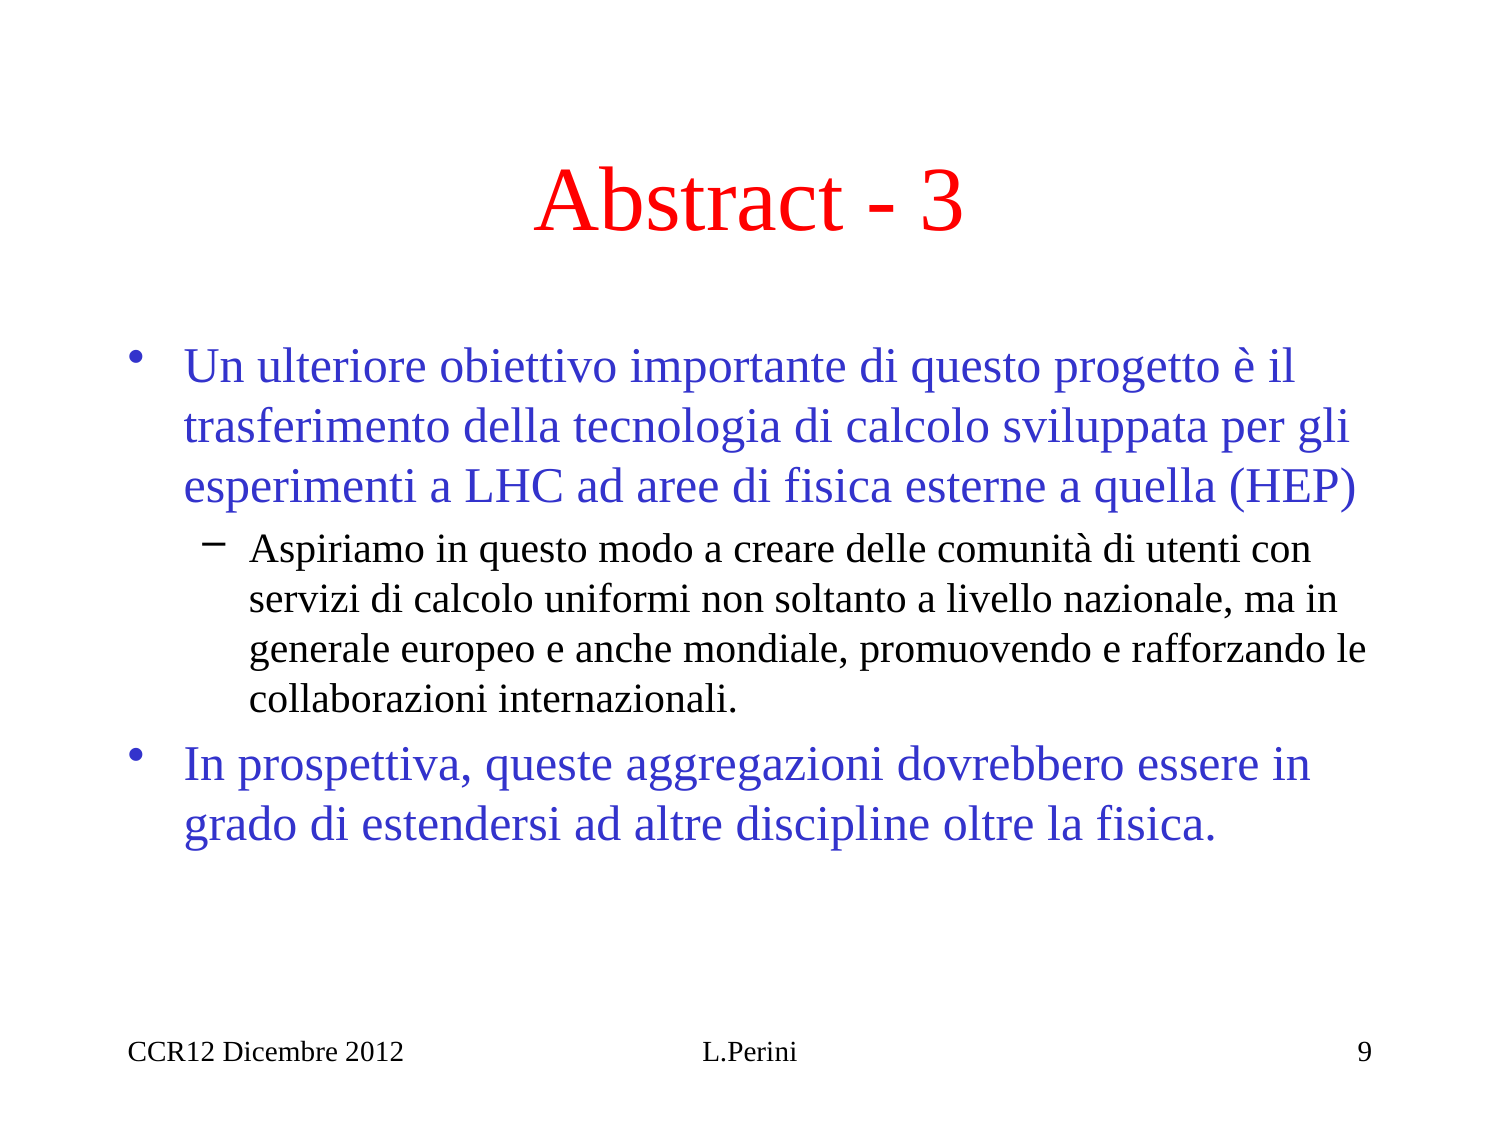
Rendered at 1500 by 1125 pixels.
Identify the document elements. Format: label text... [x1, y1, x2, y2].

list Un ulteriore obiettivo importante di questo progetto è il trasferimento della tecnologia di calcolo sviluppata per gli esperimenti a LHC ad aree di fisica esterne a quella (HEP) Aspiriamo in questo modo a creare delle comunità di utenti con servizi di calcolo uniformi non soltanto a livello nazionale, ma in generale europeo e anche mondiale, promuovendo e rafforzando le collaborazioni internazionali. In prospettiva, queste aggregazioni dovrebbero essere in grado di estendersi ad altre discipline oltre la fisica. [112, 324, 1388, 1001]
title Abstract - 3 [112, 99, 1388, 288]
footer L.Perini [512, 1024, 988, 1101]
slide_number 9 [1074, 1024, 1388, 1101]
slide_number CCR12 Dicembre 2012 [112, 1024, 426, 1101]
